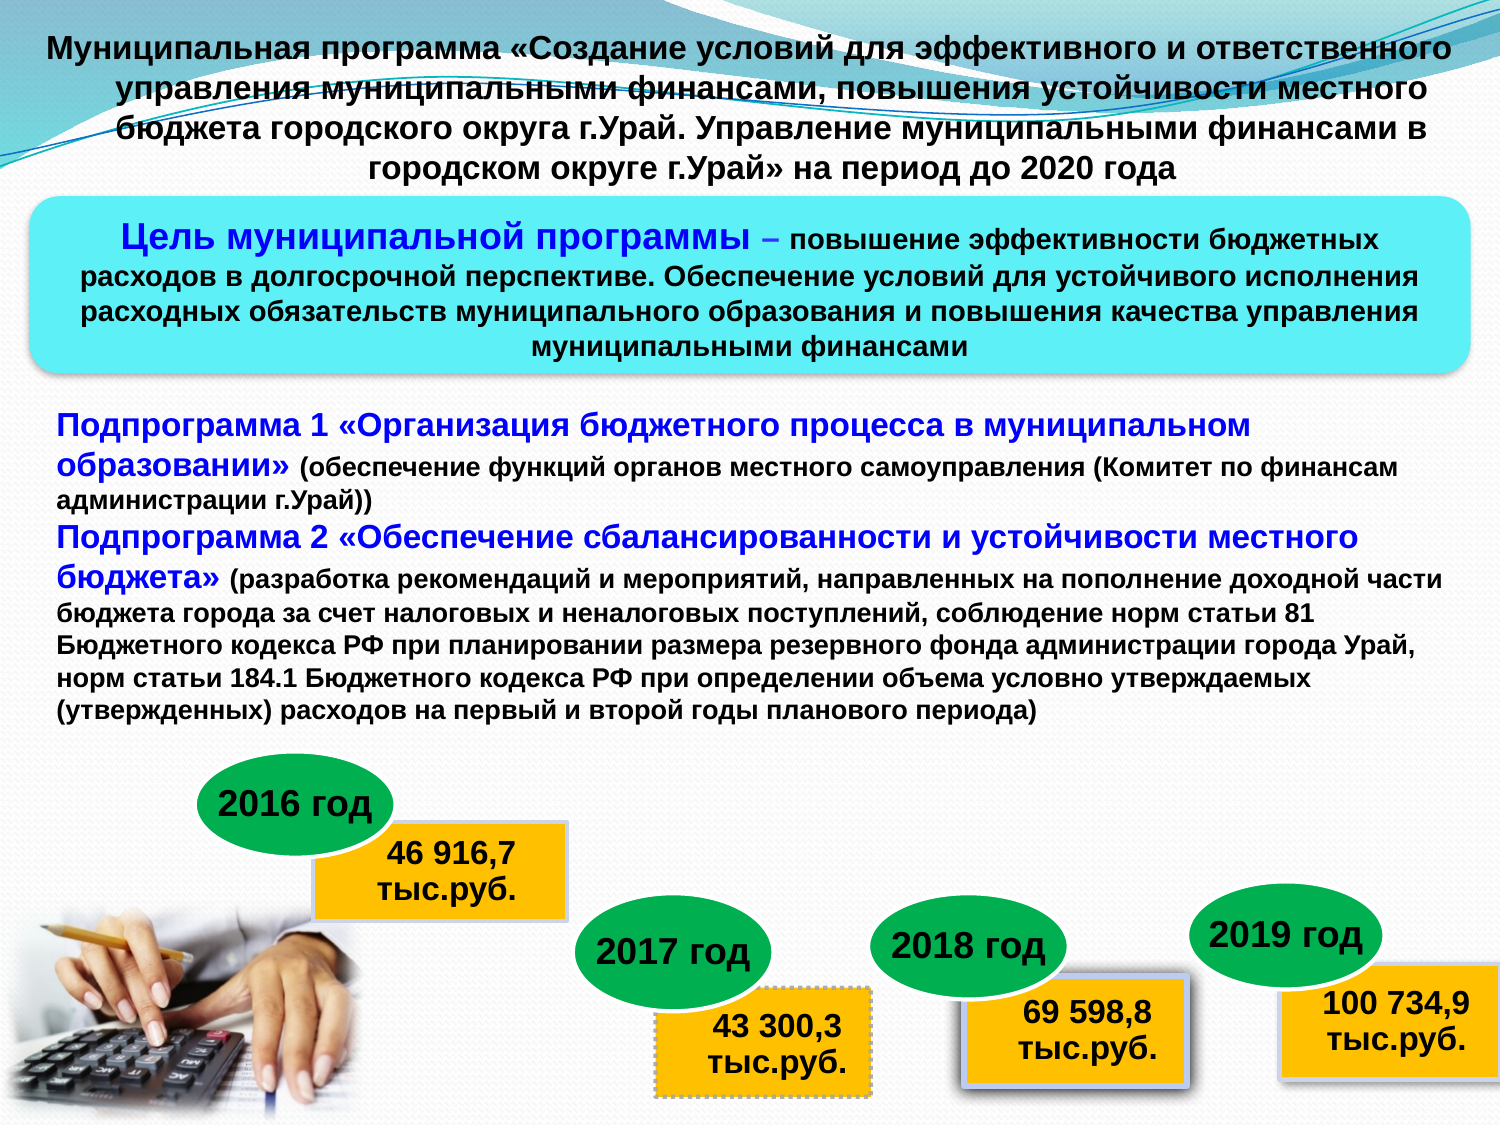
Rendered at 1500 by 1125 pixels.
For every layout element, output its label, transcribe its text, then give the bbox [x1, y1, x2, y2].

text_box Цель муниципальной программы – повышение эффективности бюджетных расходов в долгосрочной перспективе. Обеспечение условий для устойчивого исполнения расходных обязательств муниципального образования и повышения качества управления муниципальными финансами [28, 195, 1472, 375]
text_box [572, 881, 1500, 1098]
picture [0, 899, 367, 1125]
text_box Подпрограмма 1 «Организация бюджетного процесса в муниципальном образовании» (обеспечение функций органов местного самоуправления (Комитет по финансам администрации г.Урай)) Подпрограмма 2 «Обеспечение сбалансированности и устойчивости местного бюджета» (разработка рекомендаций и мероприятий, направленных на пополнение доходной части бюджета города за счет налоговых и неналоговых поступлений, соблюдение норм статьи 81 Бюджетного кодекса РФ при планировании размера резервного фонда администрации города Урай, норм статьи 184.1 Бюджетного кодекса РФ при определении объема условно утверждаемых (утвержденных) расходов на первый и второй годы планового периода) [41, 395, 1483, 733]
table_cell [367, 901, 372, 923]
text_box 46 916,7 тыс.руб. [311, 820, 569, 923]
list Муниципальная программа «Создание условий для эффективного и ответственного управления муниципальными финансами, повышения устойчивости местного бюджета городского округа г.Урай. Управление муниципальными финансами в городском округе г.Урай» на период до 2020 года [0, 19, 1500, 185]
text_box 2016 год [192, 749, 398, 860]
